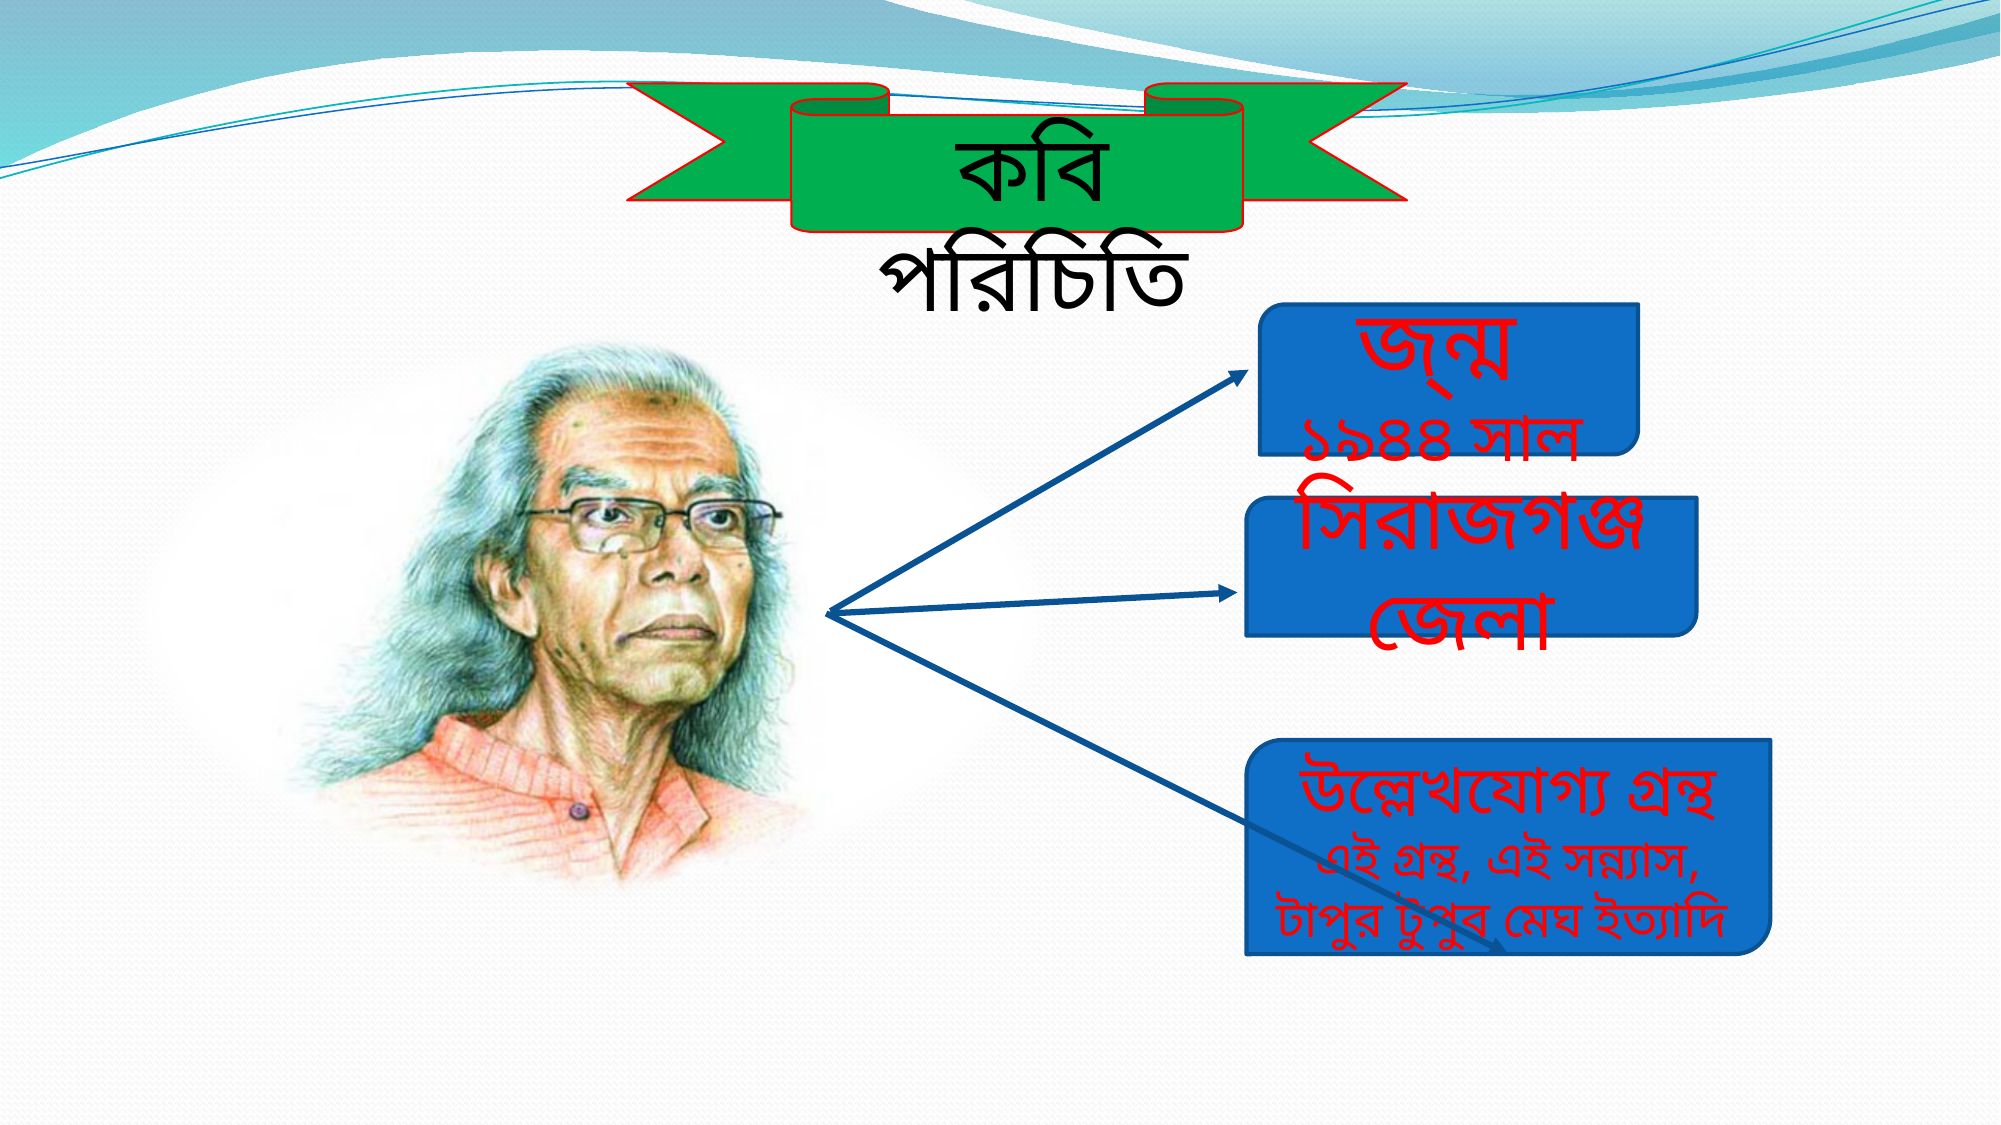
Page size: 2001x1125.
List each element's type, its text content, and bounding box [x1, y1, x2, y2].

text_box সিরাজগঞ্জ জেলা [1252, 495, 1699, 638]
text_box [830, 369, 1249, 612]
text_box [825, 613, 1247, 848]
text_box ধন্যবাদ সবাইকে [1249, 500, 1254, 638]
picture [121, 330, 1060, 900]
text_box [626, 83, 1408, 233]
text_box জ্ন্ম ১৯৪৪ সাল [1257, 302, 1641, 457]
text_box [830, 592, 1238, 612]
text_box উল্লেখযোগ্য গ্রন্থ এই গ্রন্থ, এই সন্ন্যাস, টাপুর টুপুর মেঘ ইত্যাদি [1244, 737, 1773, 957]
